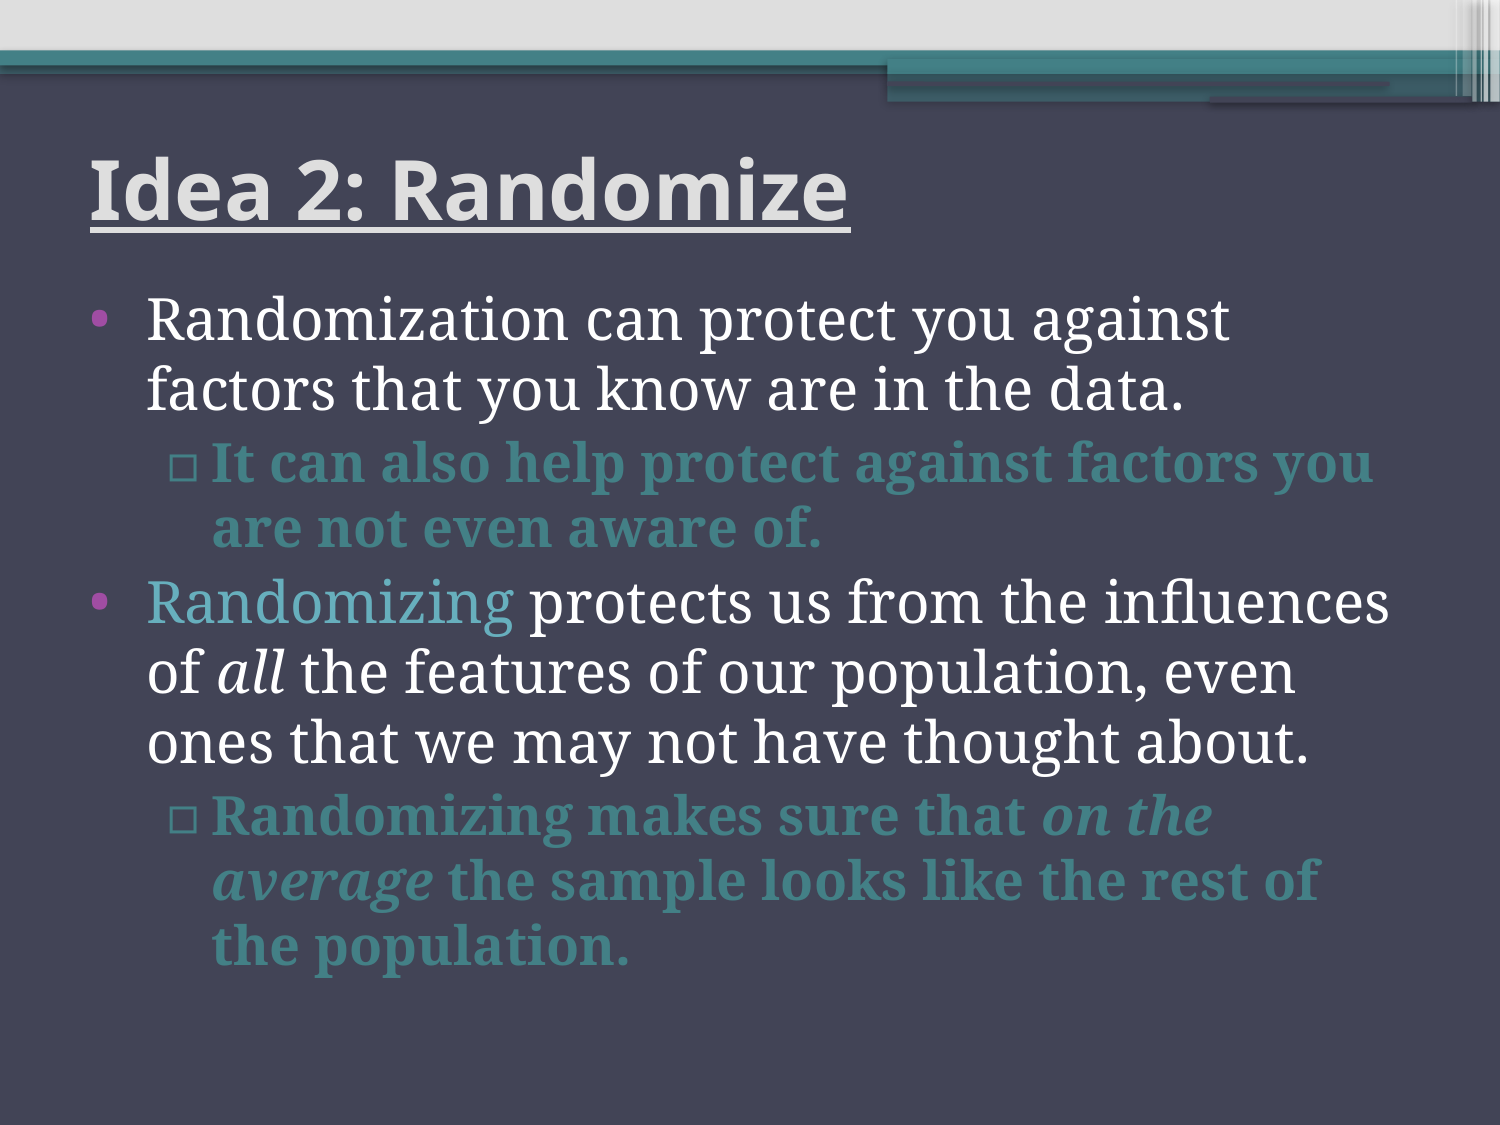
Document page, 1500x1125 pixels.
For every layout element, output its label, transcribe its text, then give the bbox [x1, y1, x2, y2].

title Idea 2: Randomize [75, 99, 1425, 275]
list Randomization can protect you against factors that you know are in the data. It can also help protect against factors you are not even aware of. Randomizing protects us from the influences of all the features of our population, even ones that we may not have thought about. Randomizing makes sure that on the average the sample looks like the rest of the population. [75, 275, 1425, 1079]
